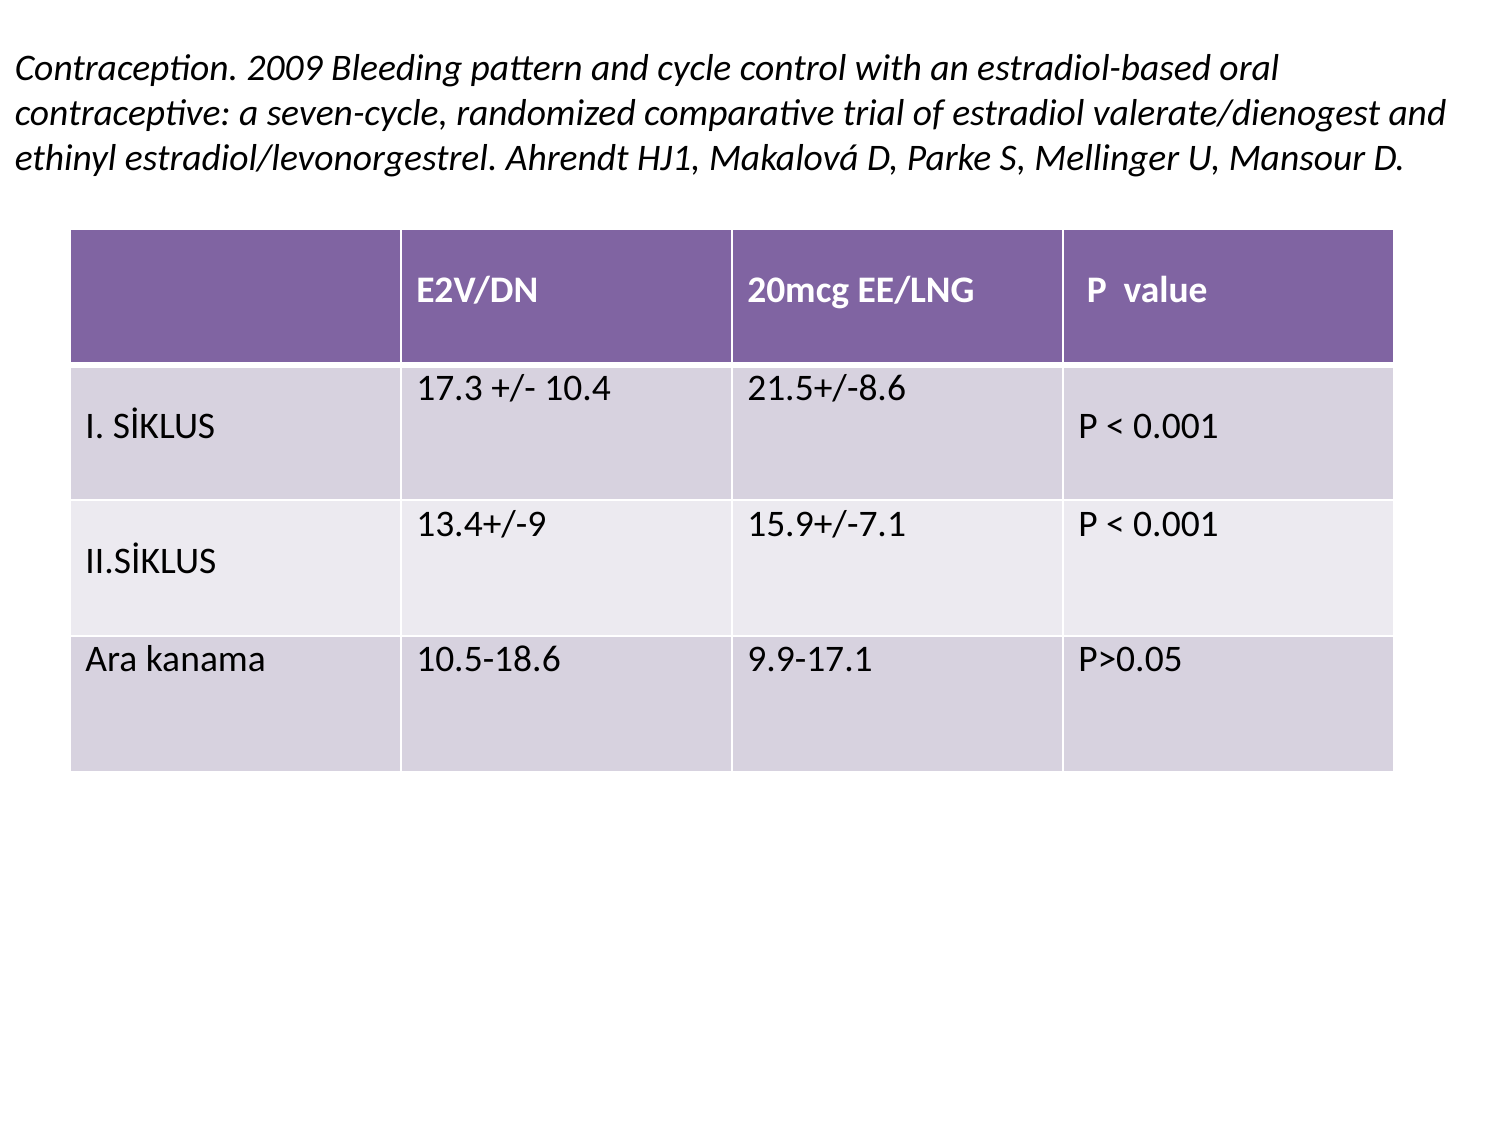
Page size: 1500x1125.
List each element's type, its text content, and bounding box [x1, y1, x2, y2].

table_cell I. SİKLUS [71, 368, 400, 499]
table_cell 15.9+/-7.1 [733, 501, 1062, 635]
table_cell P>0.05 [1064, 637, 1393, 771]
table_cell 10.5-18.6 [402, 637, 731, 771]
table_cell II.SİKLUS [71, 501, 400, 635]
table_header P value [1064, 230, 1393, 362]
text_box Contraception. 2009 Bleeding pattern and cycle control with an estradiol-based oral contraceptive: a seven-cycle, randomized comparative trial of estradiol valerate/dienogest and ethinyl estradiol/levonorgestrel. Ahrendt HJ1, Makalová D, Parke S, Mellinger U, Mansour D. [0, 35, 1500, 185]
table_cell 9.9-17.1 [733, 637, 1062, 771]
table_cell 13.4+/-9 [402, 501, 731, 635]
table_header E2V/DN [402, 230, 731, 362]
table_cell 17.3 +/- 10.4 [402, 368, 731, 499]
table_cell P < 0.001 [1064, 501, 1393, 635]
table_cell 21.5+/-8.6 [733, 368, 1062, 499]
table_header [71, 230, 400, 362]
table_cell Ara kanama [71, 637, 400, 771]
table_header 20mcg EE/LNG [733, 230, 1062, 362]
table_cell P < 0.001 [1064, 368, 1393, 499]
